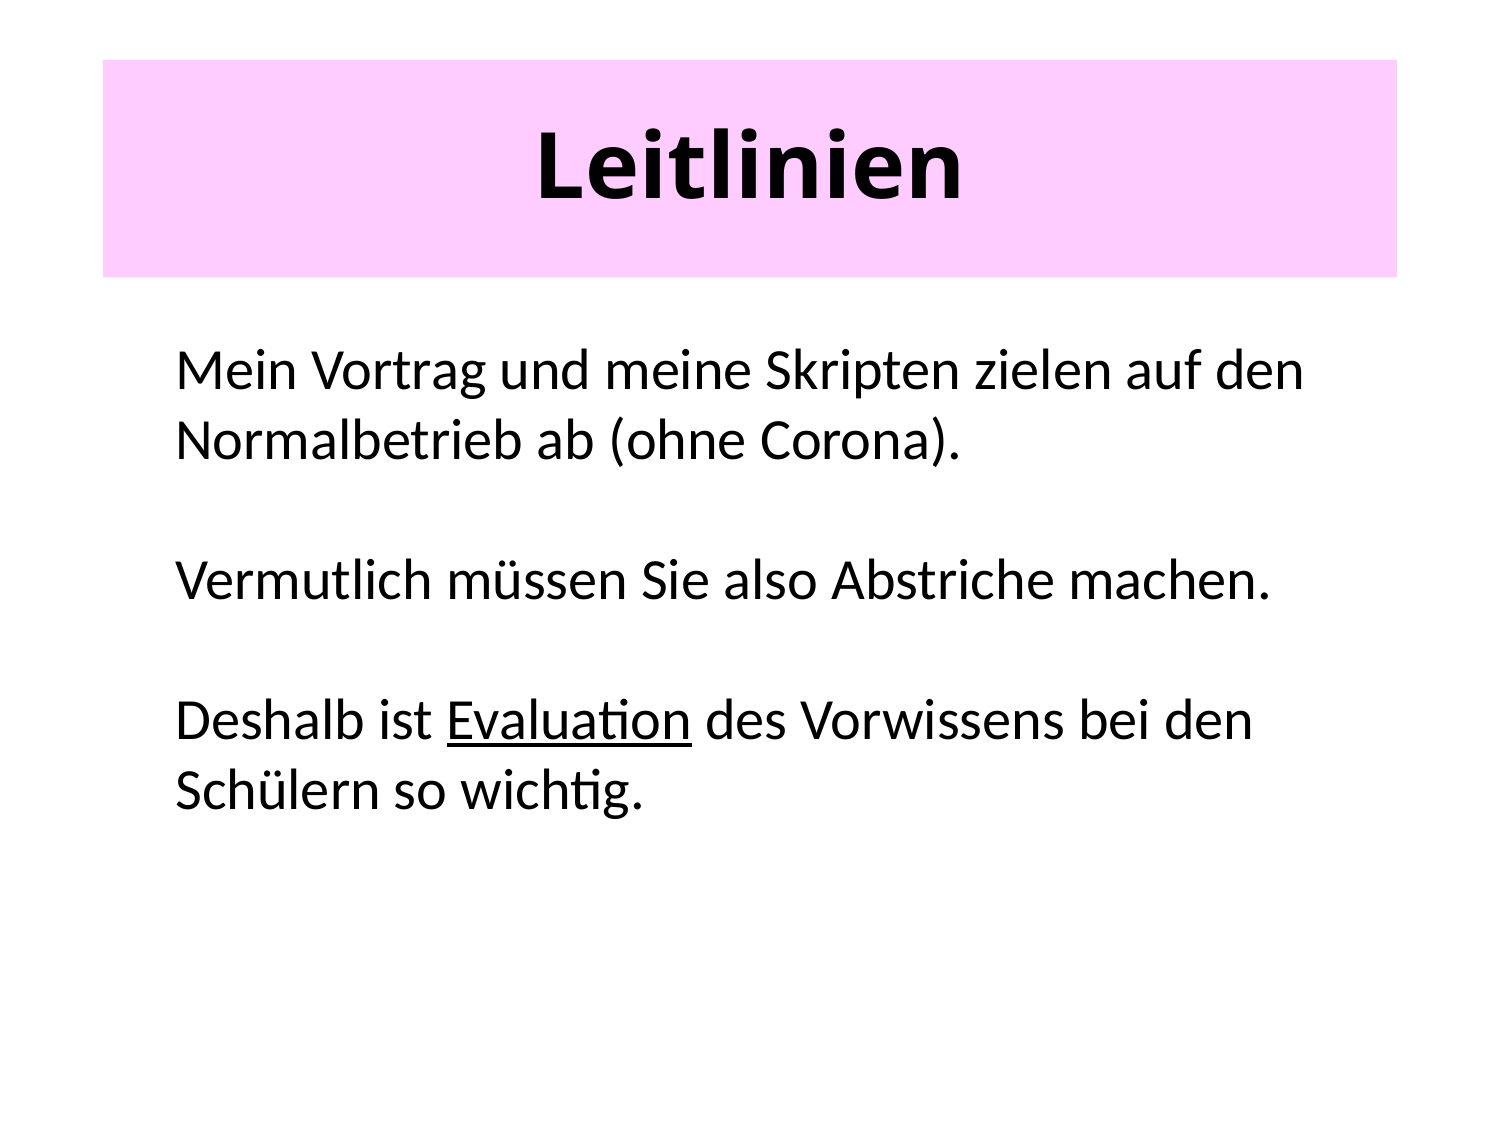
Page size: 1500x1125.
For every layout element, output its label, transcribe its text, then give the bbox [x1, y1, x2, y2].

title Leitlinien [103, 59, 1397, 278]
text_box Mein Vortrag und meine Skripten zielen auf den Normalbetrieb ab (ohne Corona). Vermutlich müssen Sie also Abstriche machen. Deshalb ist Evaluation des Vorwissens bei den Schülern so wichtig. [160, 323, 1371, 829]
